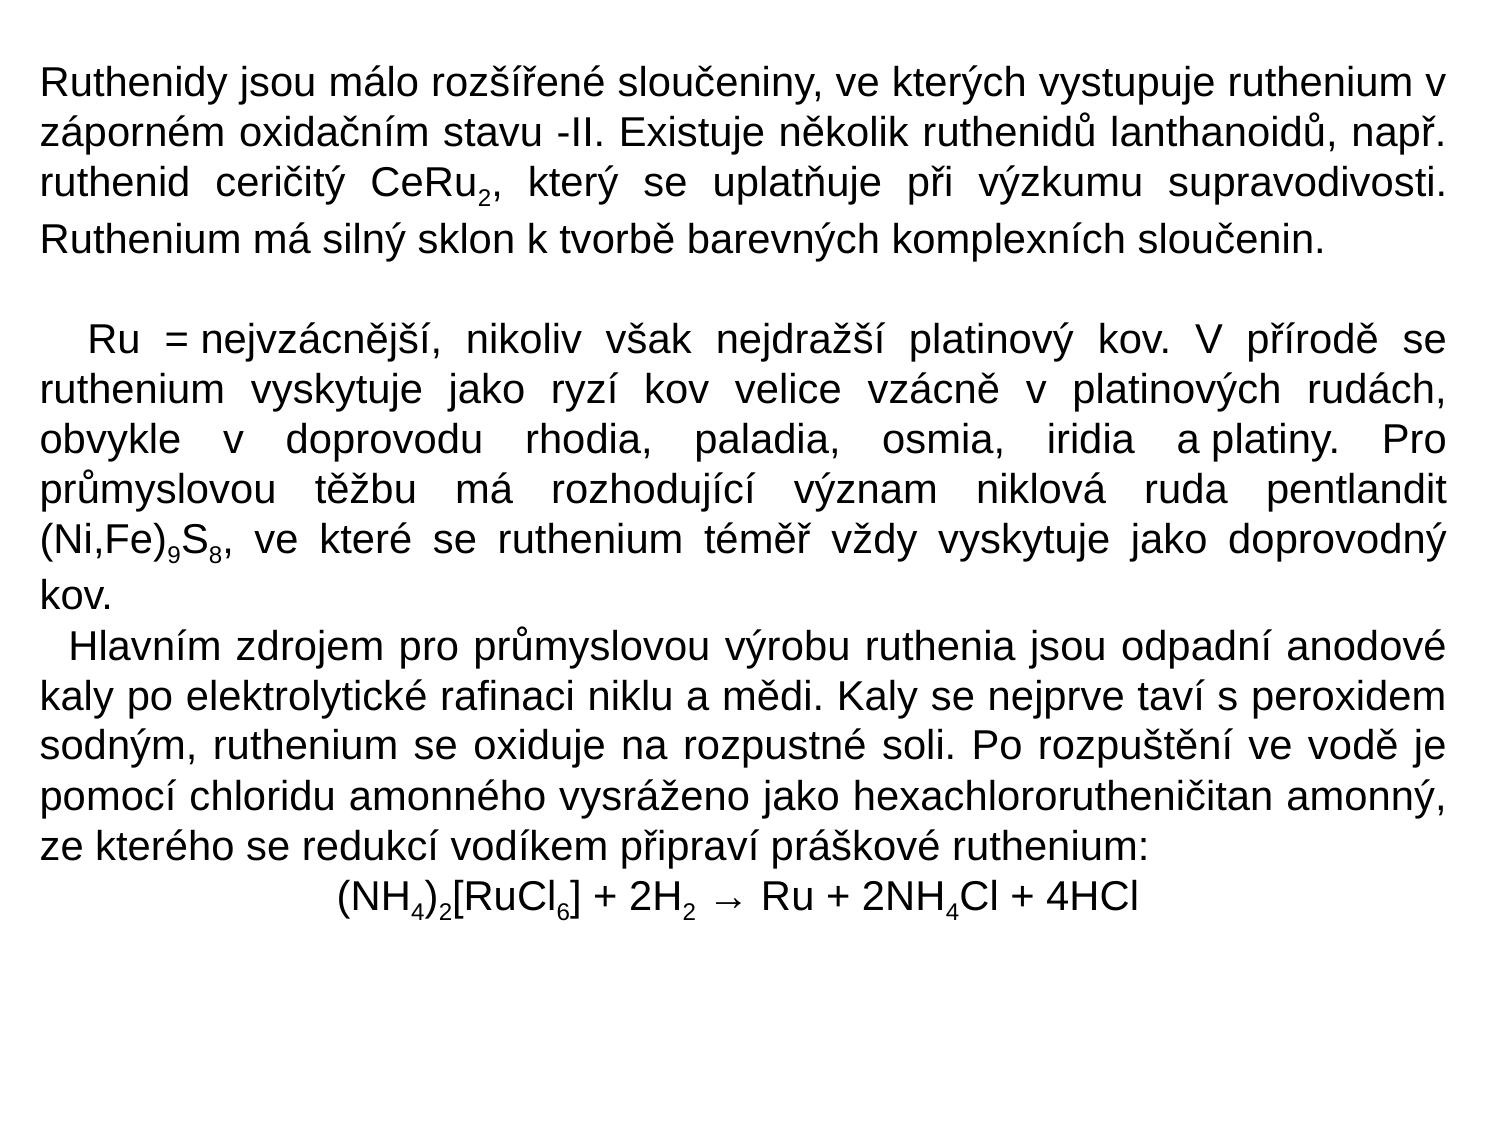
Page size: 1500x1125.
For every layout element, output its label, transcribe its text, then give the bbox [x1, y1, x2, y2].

text_box Ruthenidy jsou málo rozšířené sloučeniny, ve kterých vystupuje ruthenium v záporném oxidačním stavu -II. Existuje několik ruthenidů lanthanoidů, např. ruthenid ceričitý CeRu2, který se uplatňuje při výzkumu supravodivosti. Ruthenium má silný sklon k tvorbě barevných komplexních sloučenin. Ru = nejvzácnější, nikoliv však nejdražší platinový kov. V přírodě se ruthenium vyskytuje jako ryzí kov velice vzácně v platinových rudách, obvykle v doprovodu rhodia, paladia, osmia, iridia a platiny. Pro průmyslovou těžbu má rozhodující význam niklová ruda pentlandit (Ni,Fe)9S8, ve které se ruthenium téměř vždy vyskytuje jako doprovodný kov. Hlavním zdrojem pro průmyslovou výrobu ruthenia jsou odpadní anodové kaly po elektrolytické rafinaci niklu a mědi. Kaly se nejprve taví s peroxidem sodným, ruthenium se oxiduje na rozpustné soli. Po rozpuštění ve vodě je pomocí chloridu amonného vysráženo jako hexachlororutheničitan amonný, ze kterého se redukcí vodíkem připraví práškové ruthenium: (NH4)2[RuCl6] + 2H2 → Ru + 2NH4Cl + 4HCl [24, 47, 1463, 933]
